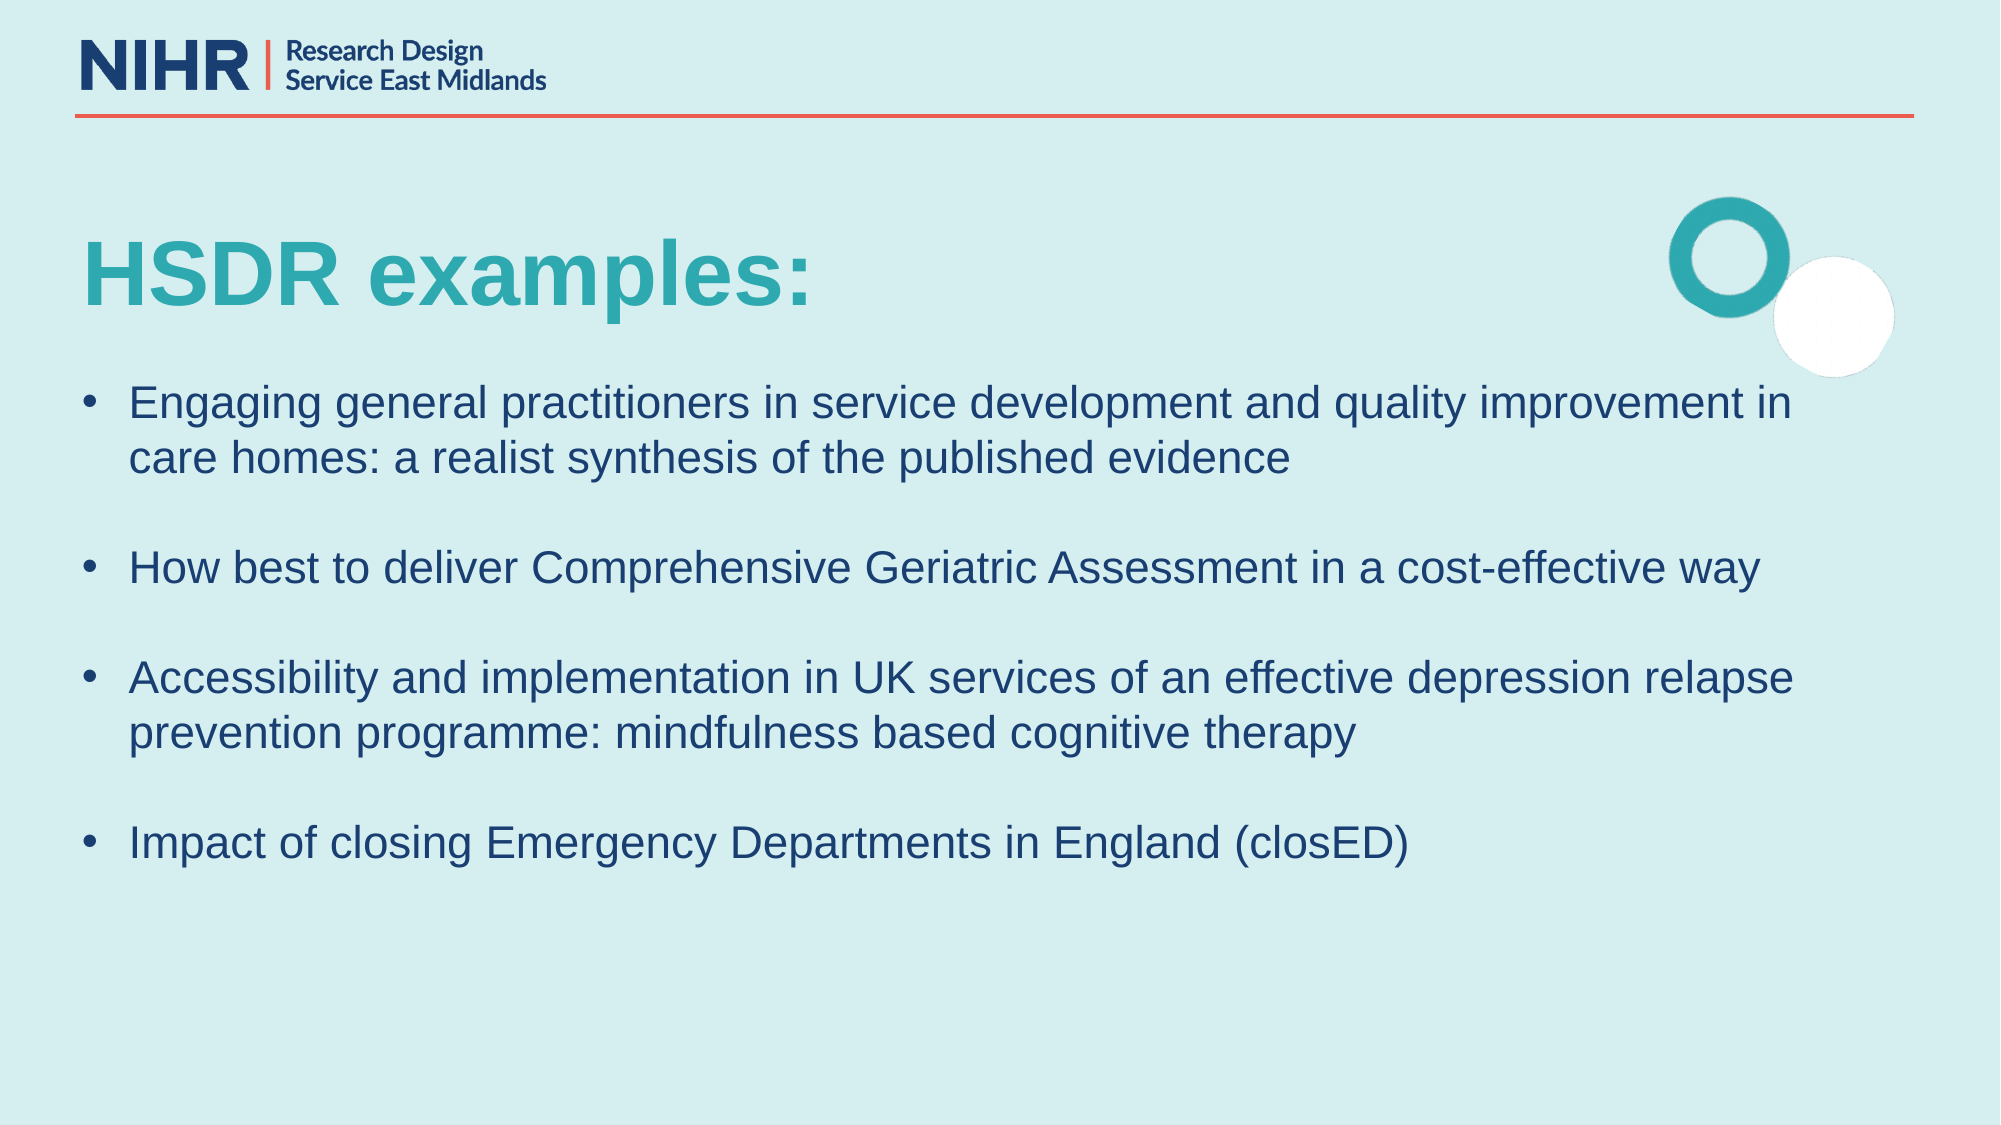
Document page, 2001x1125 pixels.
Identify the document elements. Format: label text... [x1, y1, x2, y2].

text_box Engaging general practitioners in service development and quality improvement in care homes: a realist synthesis of the published evidence How best to deliver Comprehensive Geriatric Assessment in a cost-effective way Accessibility and implementation in UK services of an effective depression relapse prevention programme: mindfulness based cognitive therapy Impact of closing Emergency Departments in England (closED) [67, 365, 1863, 876]
picture [43, 6, 580, 125]
title HSDR examples: [67, 167, 1568, 365]
